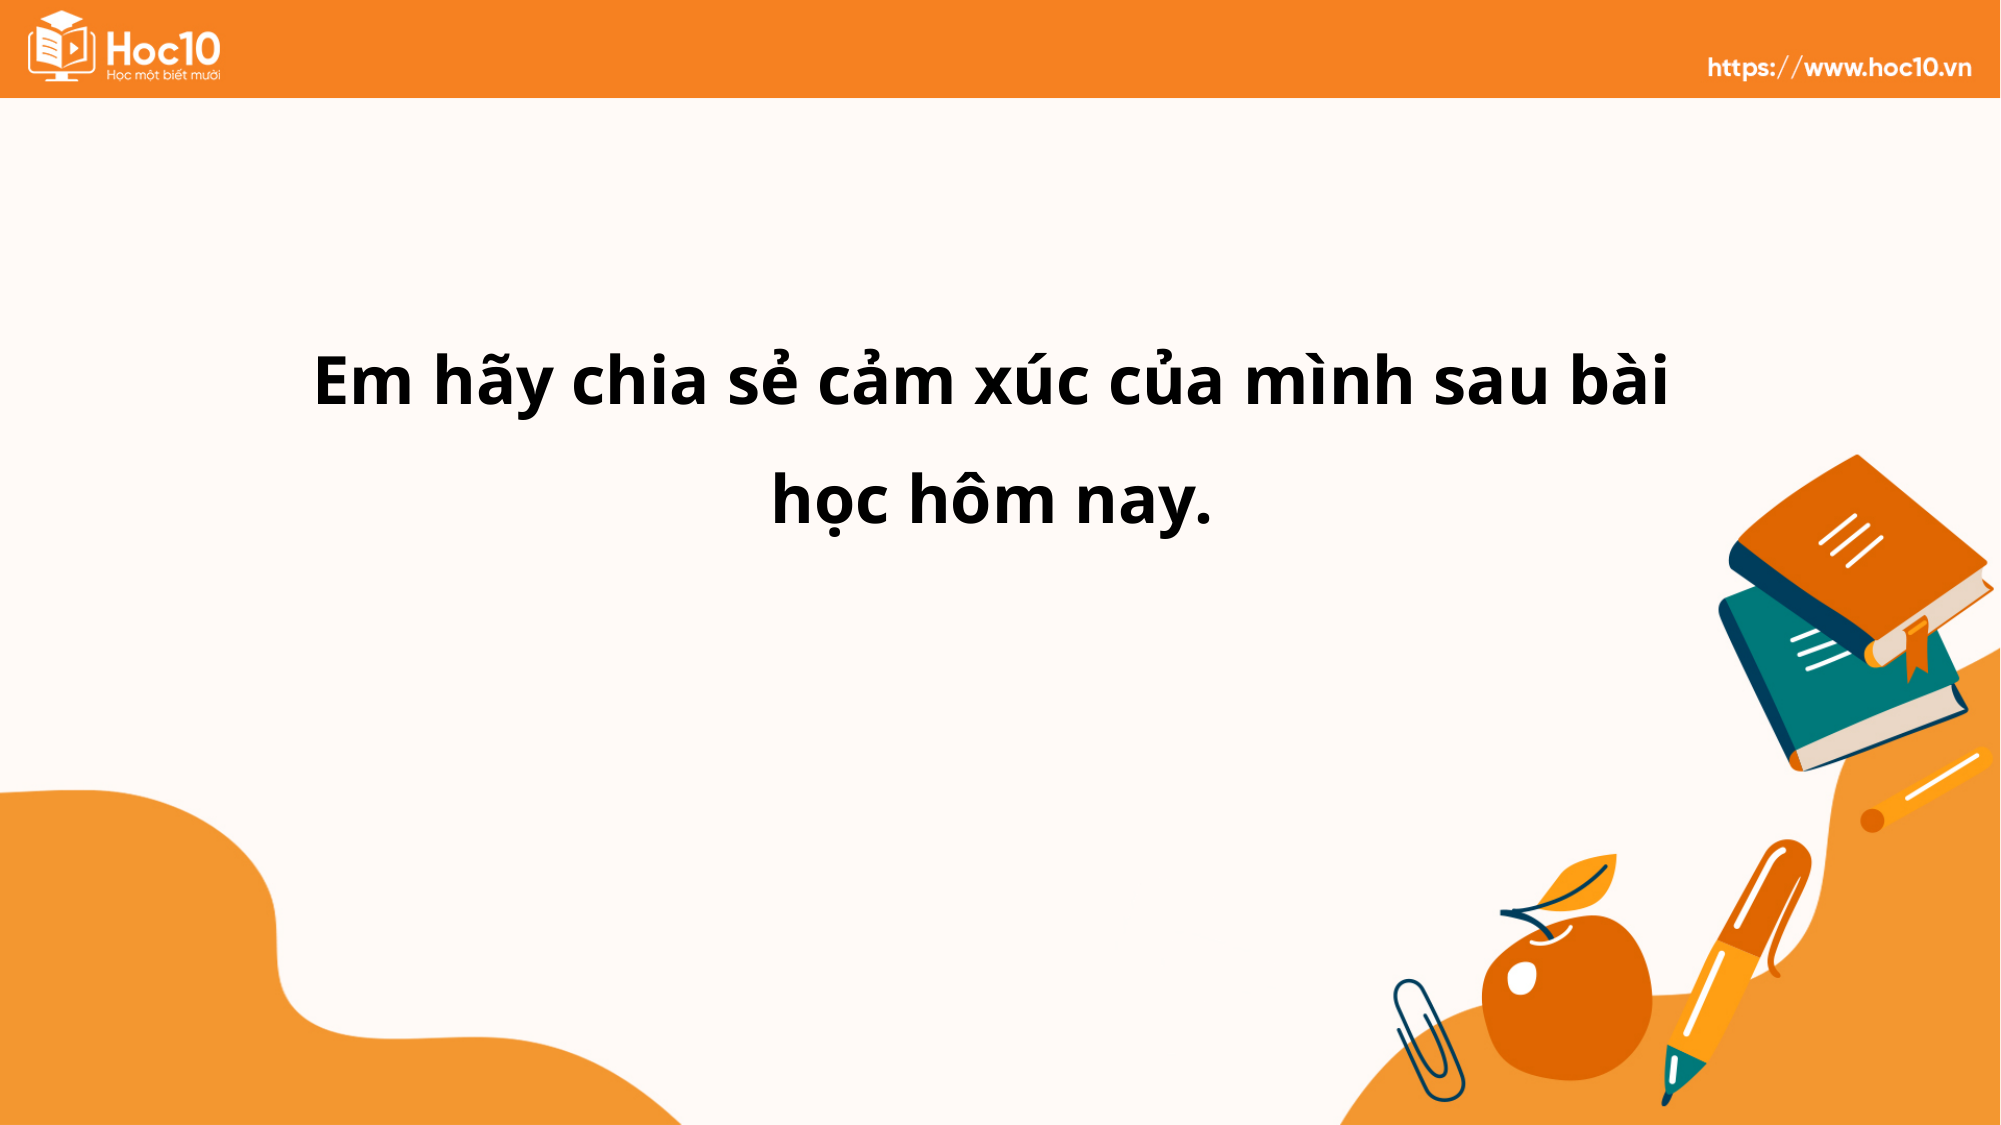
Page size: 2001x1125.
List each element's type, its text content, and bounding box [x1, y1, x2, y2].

text_box Em hãy chia sẻ cảm xúc của mình sau bài học hôm nay. [249, 290, 1736, 545]
picture [0, 0, 2001, 1125]
